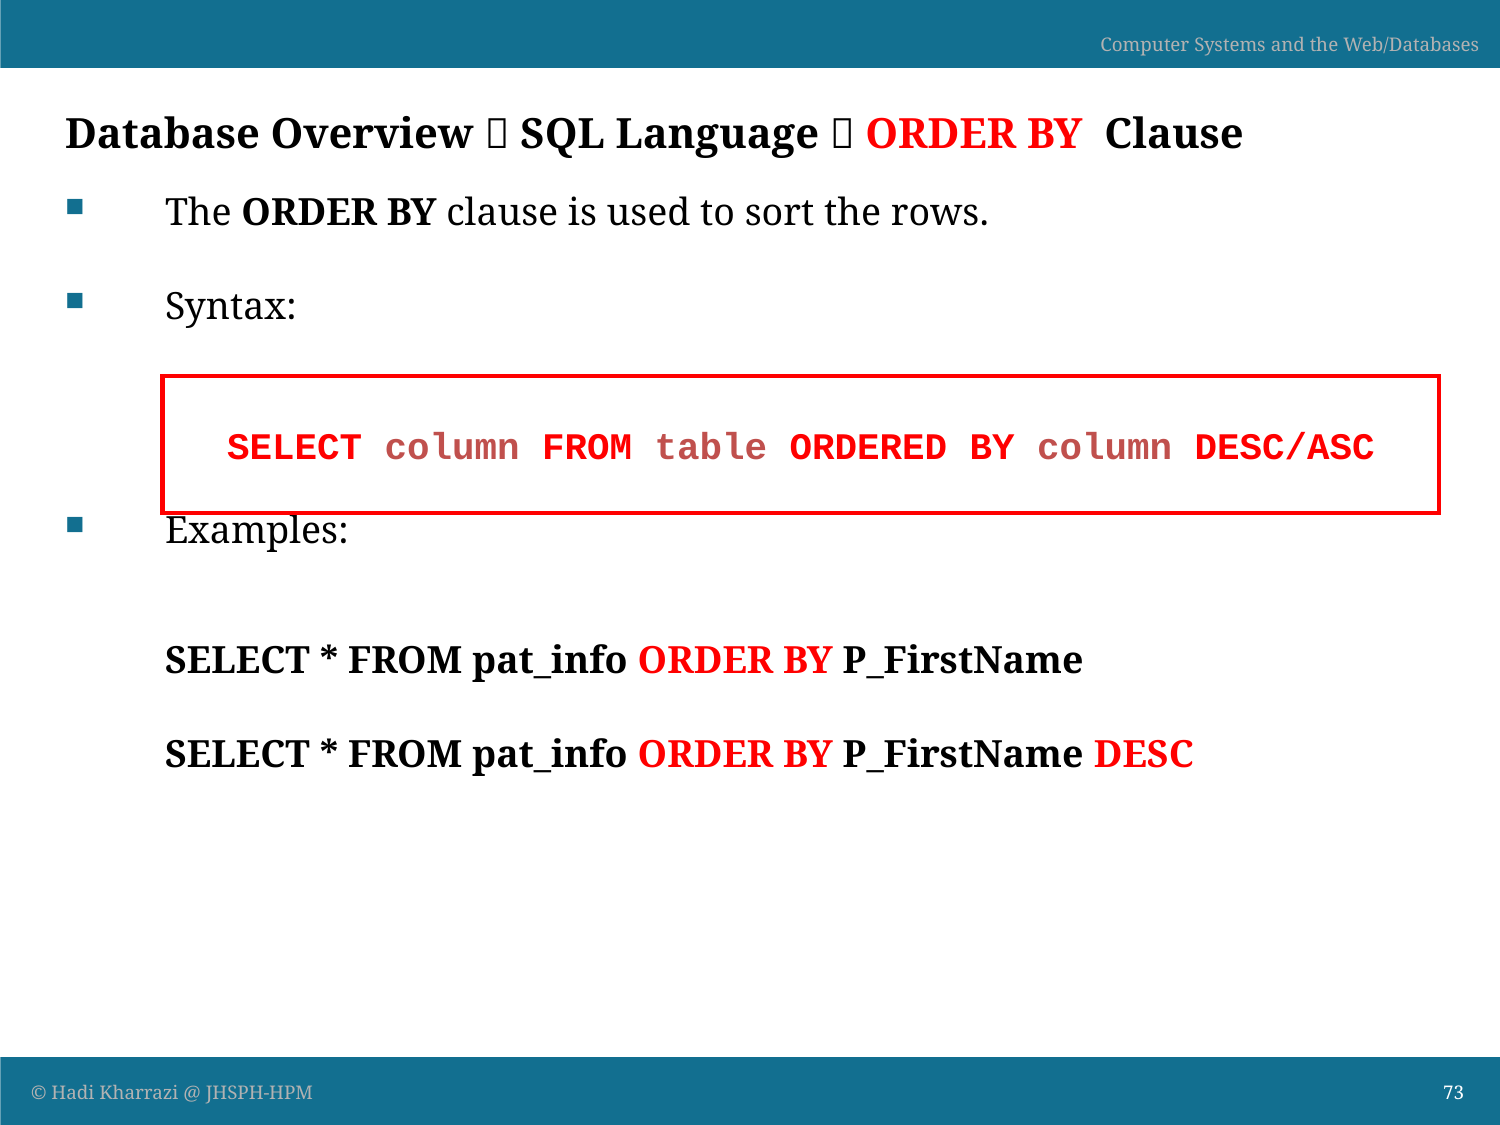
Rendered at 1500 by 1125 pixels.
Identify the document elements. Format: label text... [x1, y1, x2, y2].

slide_number 73 [1381, 1073, 1479, 1112]
title Database Overview  SQL Language  ORDER BY Clause [50, 99, 1450, 160]
text_box SELECT column FROM table ORDERED BY column DESC/ASC [162, 376, 1440, 513]
list The ORDER BY clause is used to sort the rows. Syntax: Examples: SELECT * FROM pat_info ORDER BY P_FirstName SELECT * FROM pat_info ORDER BY P_FirstName DESC [50, 189, 1450, 1005]
